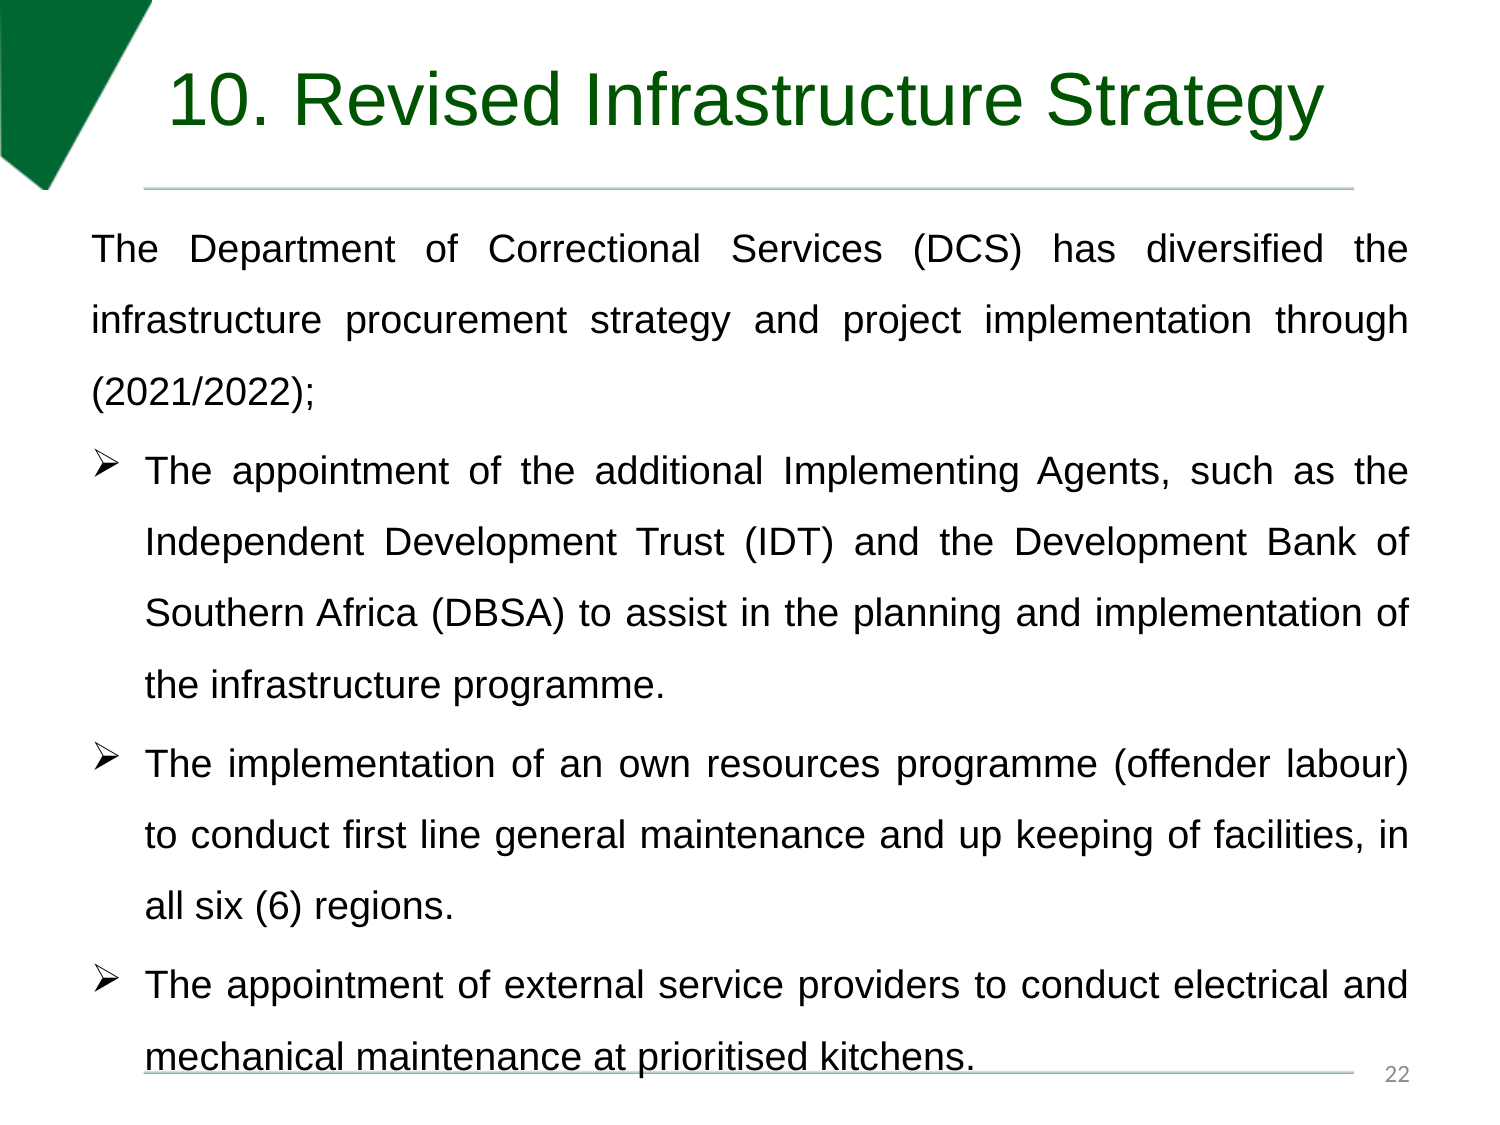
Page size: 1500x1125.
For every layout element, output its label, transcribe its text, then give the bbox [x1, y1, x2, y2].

picture [143, 1067, 1355, 1074]
picture [0, 0, 1355, 190]
slide_number 22 [1074, 1042, 1425, 1103]
list The Department of Correctional Services (DCS) has diversified the infrastructure procurement strategy and project implementation through (2021/2022); The appointment of the additional Implementing Agents, such as the Independent Development Trust (IDT) and the Development Bank of Southern Africa (DBSA) to assist in the planning and implementation of the infrastructure programme. The implementation of an own resources programme (offender labour) to conduct first line general maintenance and up keeping of facilities, in all six (6) regions. The appointment of external service providers to conduct electrical and mechanical maintenance at prioritised kitchens. [76, 191, 1427, 1093]
title 10. Revised Infrastructure Strategy [155, 2, 1500, 190]
